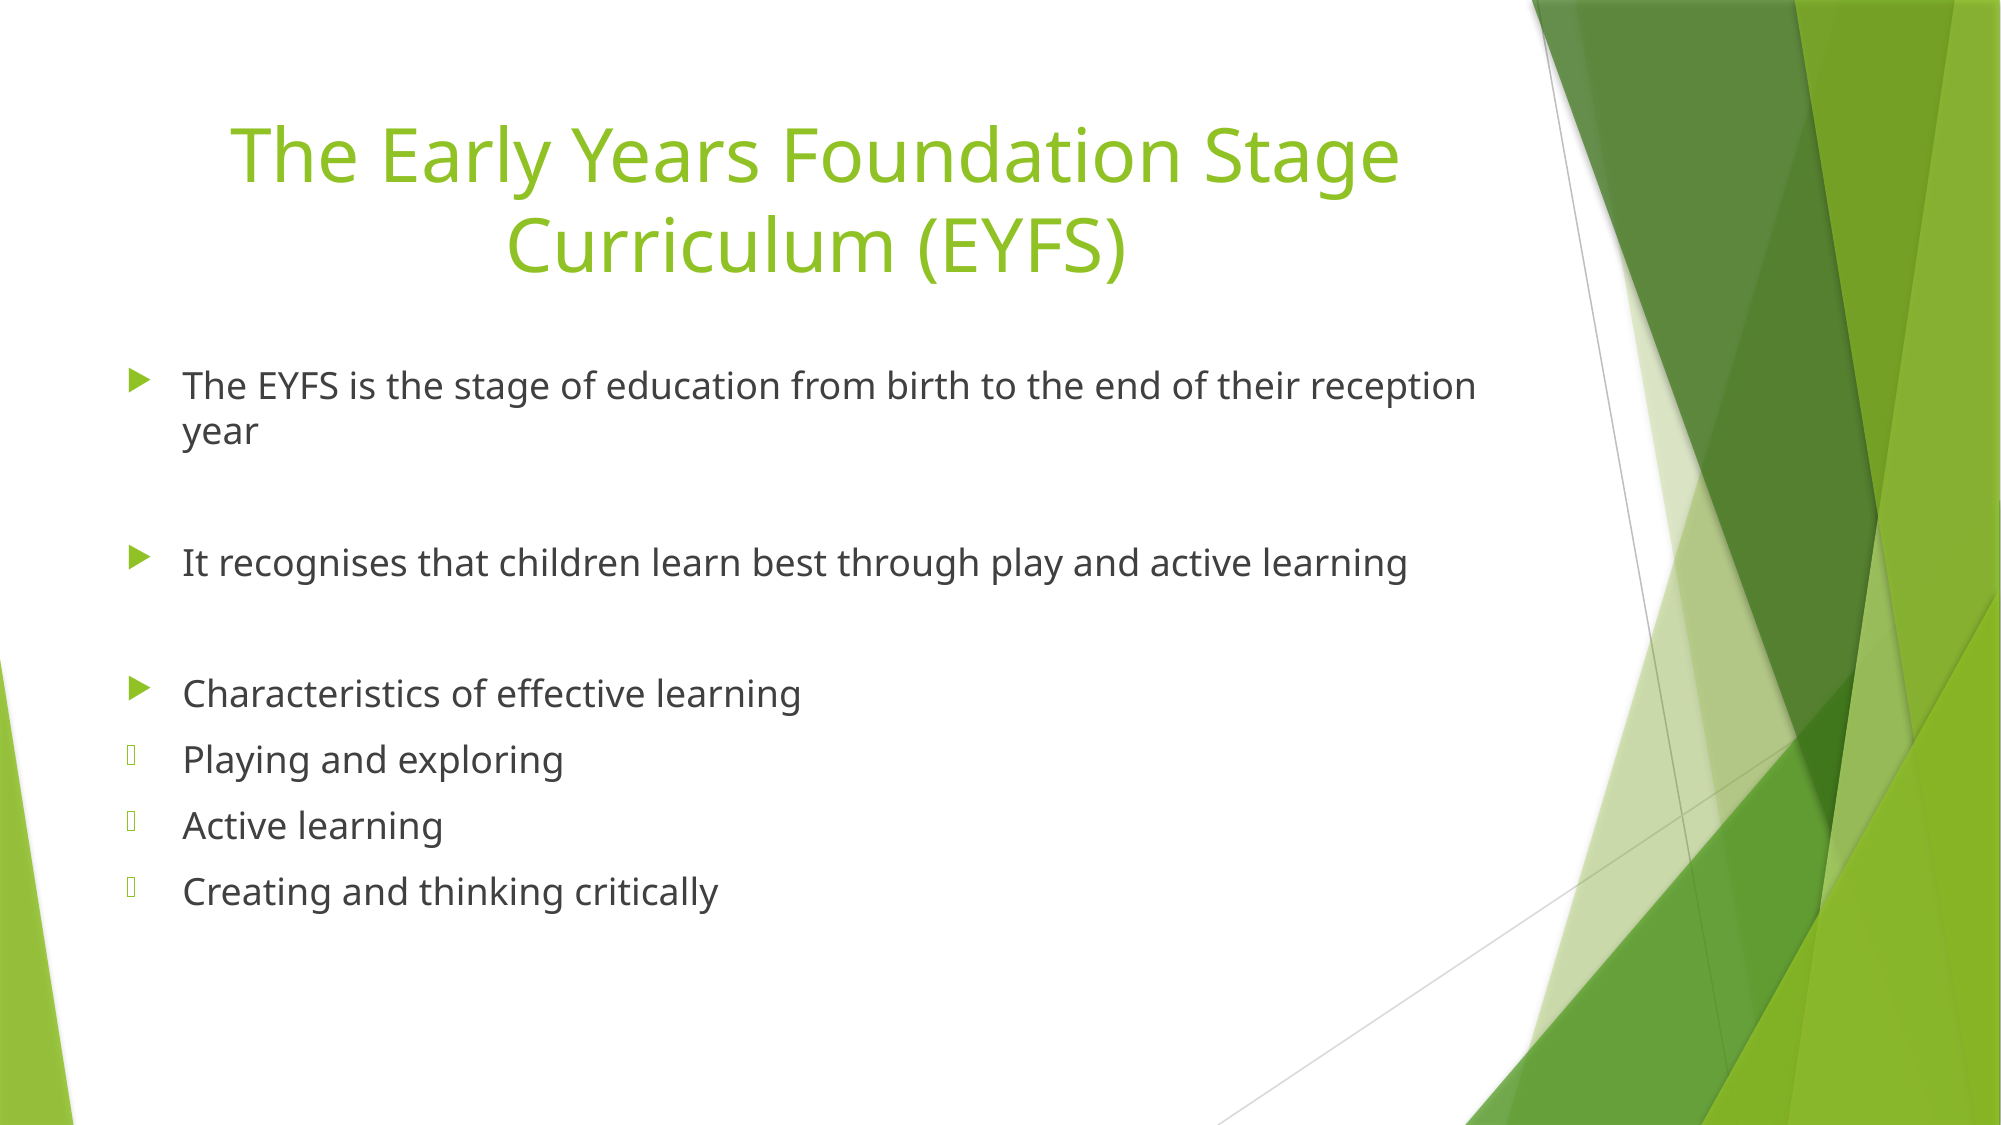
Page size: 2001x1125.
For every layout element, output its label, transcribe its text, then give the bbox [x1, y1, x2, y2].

list The EYFS is the stage of education from birth to the end of their reception year It recognises that children learn best through play and active learning Characteristics of effective learning Playing and exploring Active learning Creating and thinking critically [111, 354, 1522, 992]
title The Early Years Foundation Stage Curriculum (EYFS) [111, 99, 1522, 317]
